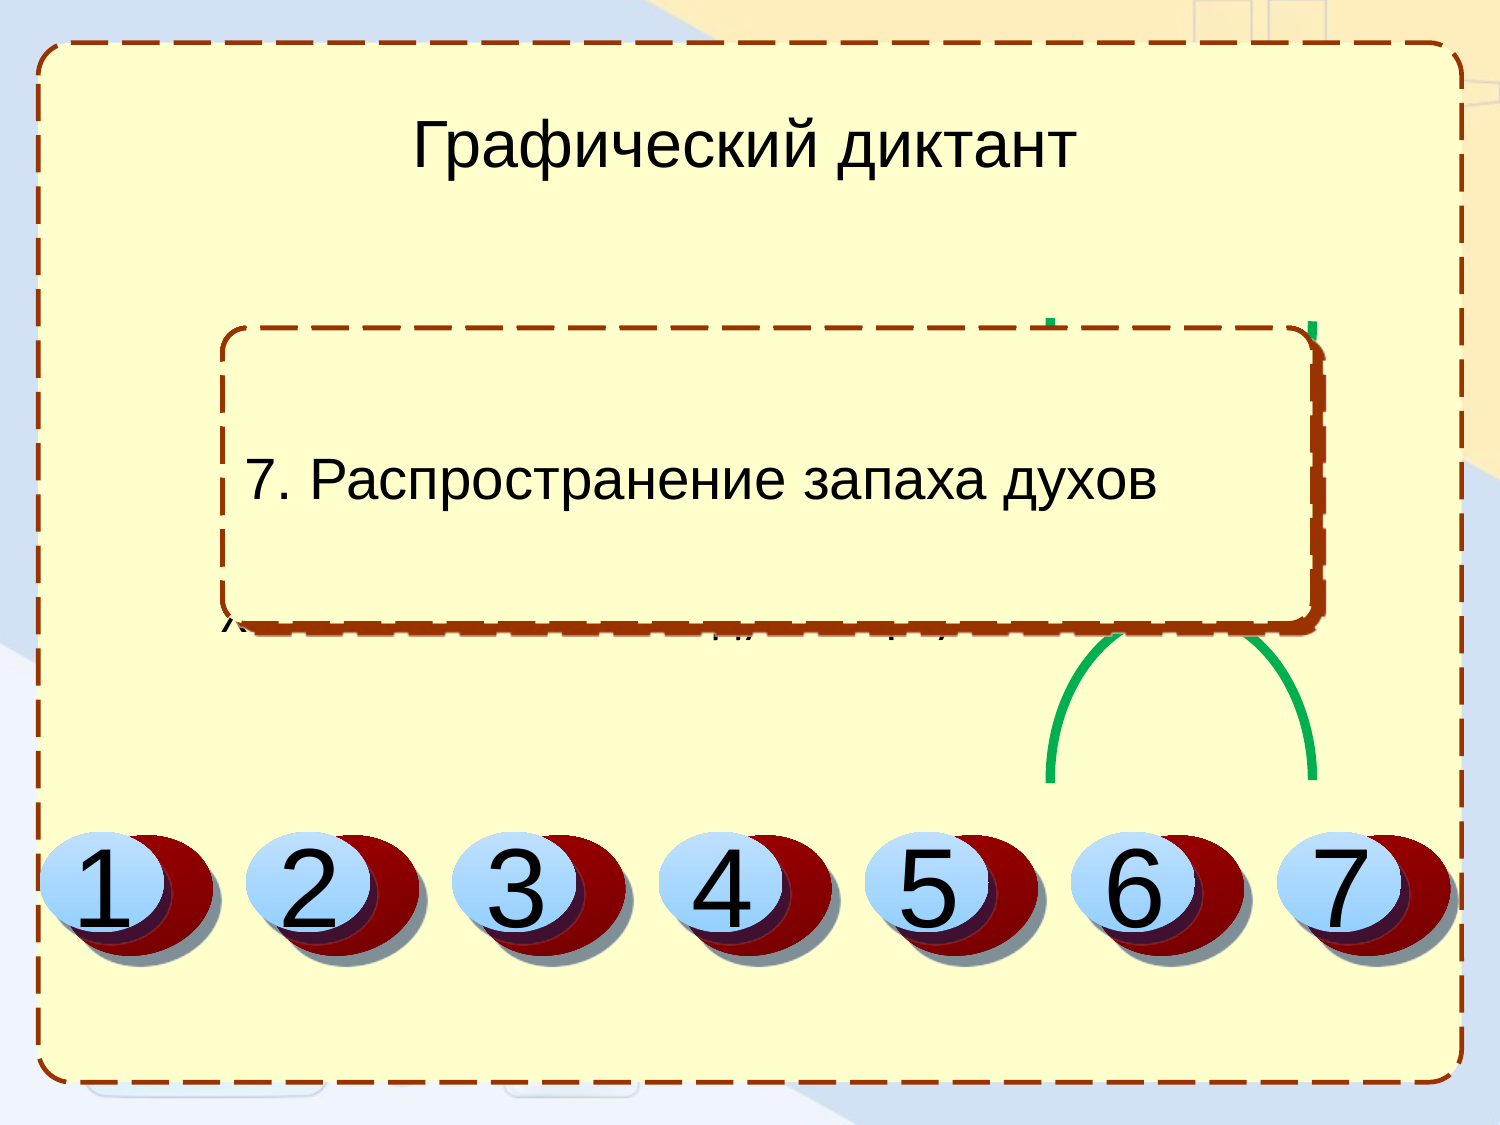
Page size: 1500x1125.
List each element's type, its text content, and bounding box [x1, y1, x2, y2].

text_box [206, 152, 1313, 950]
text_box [1070, 831, 1245, 955]
text_box [36, 40, 1464, 1085]
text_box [658, 831, 833, 955]
title Графический диктант [70, 46, 1421, 235]
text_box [39, 831, 214, 955]
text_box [245, 831, 420, 955]
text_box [1277, 831, 1452, 955]
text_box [864, 831, 1039, 955]
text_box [452, 831, 627, 955]
